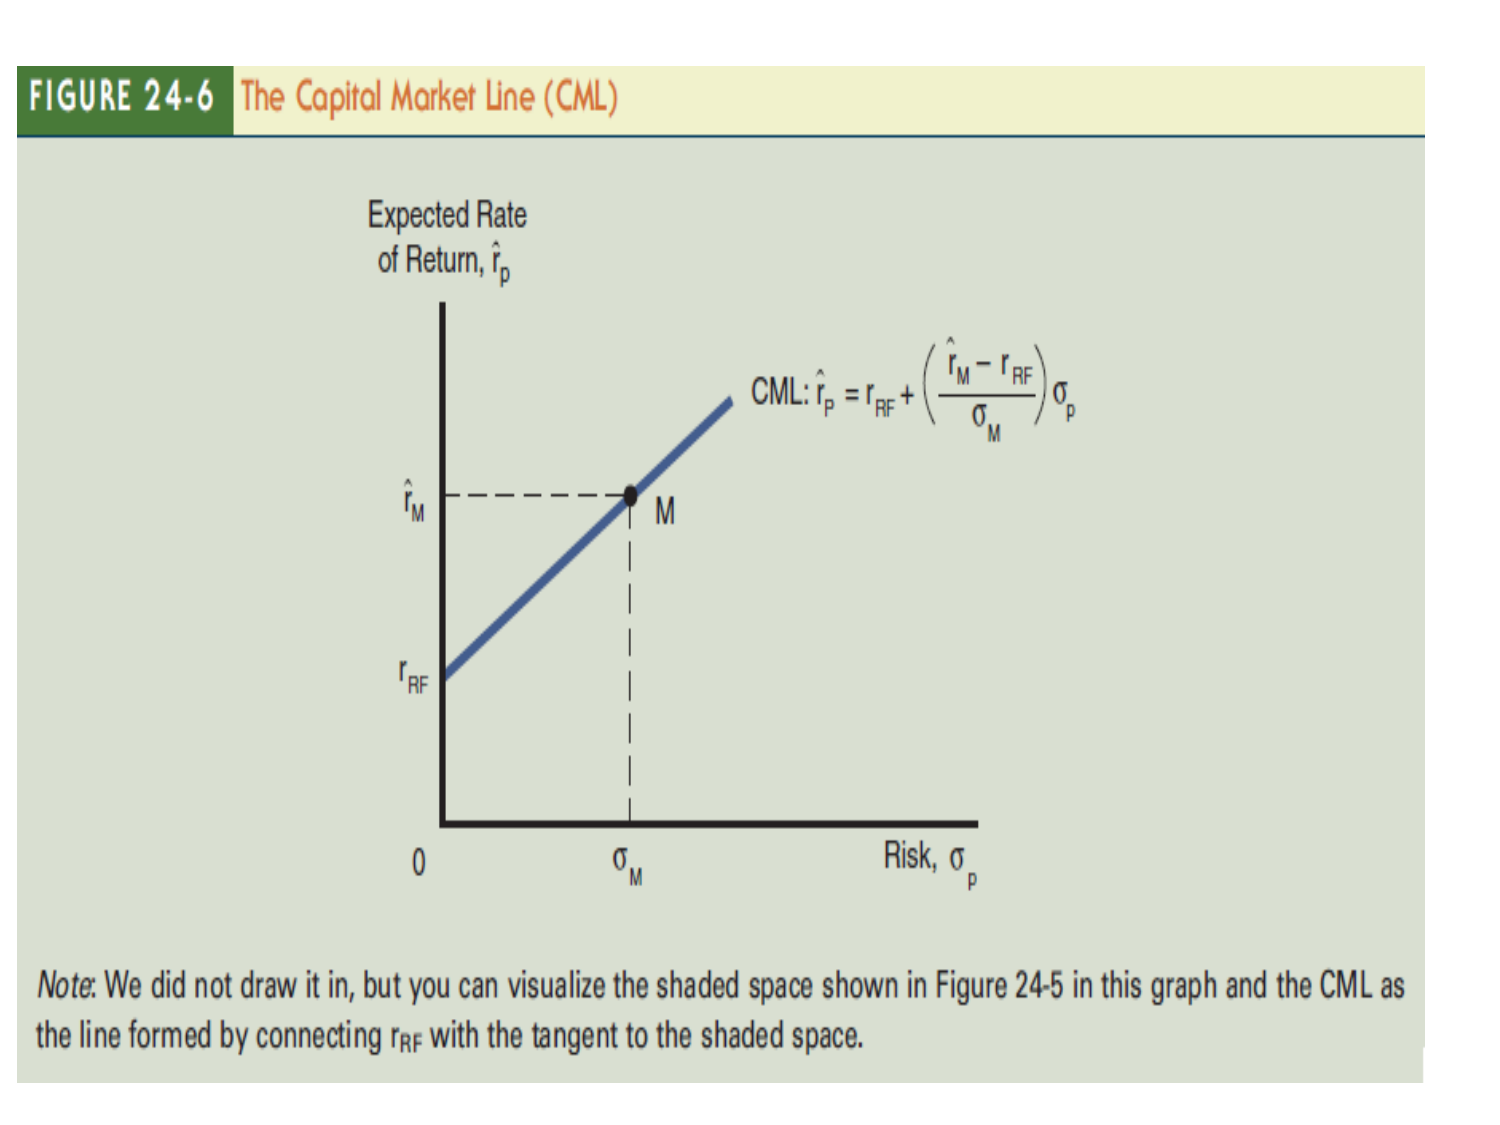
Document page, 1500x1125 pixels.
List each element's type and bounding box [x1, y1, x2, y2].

list [17, 66, 1426, 1083]
